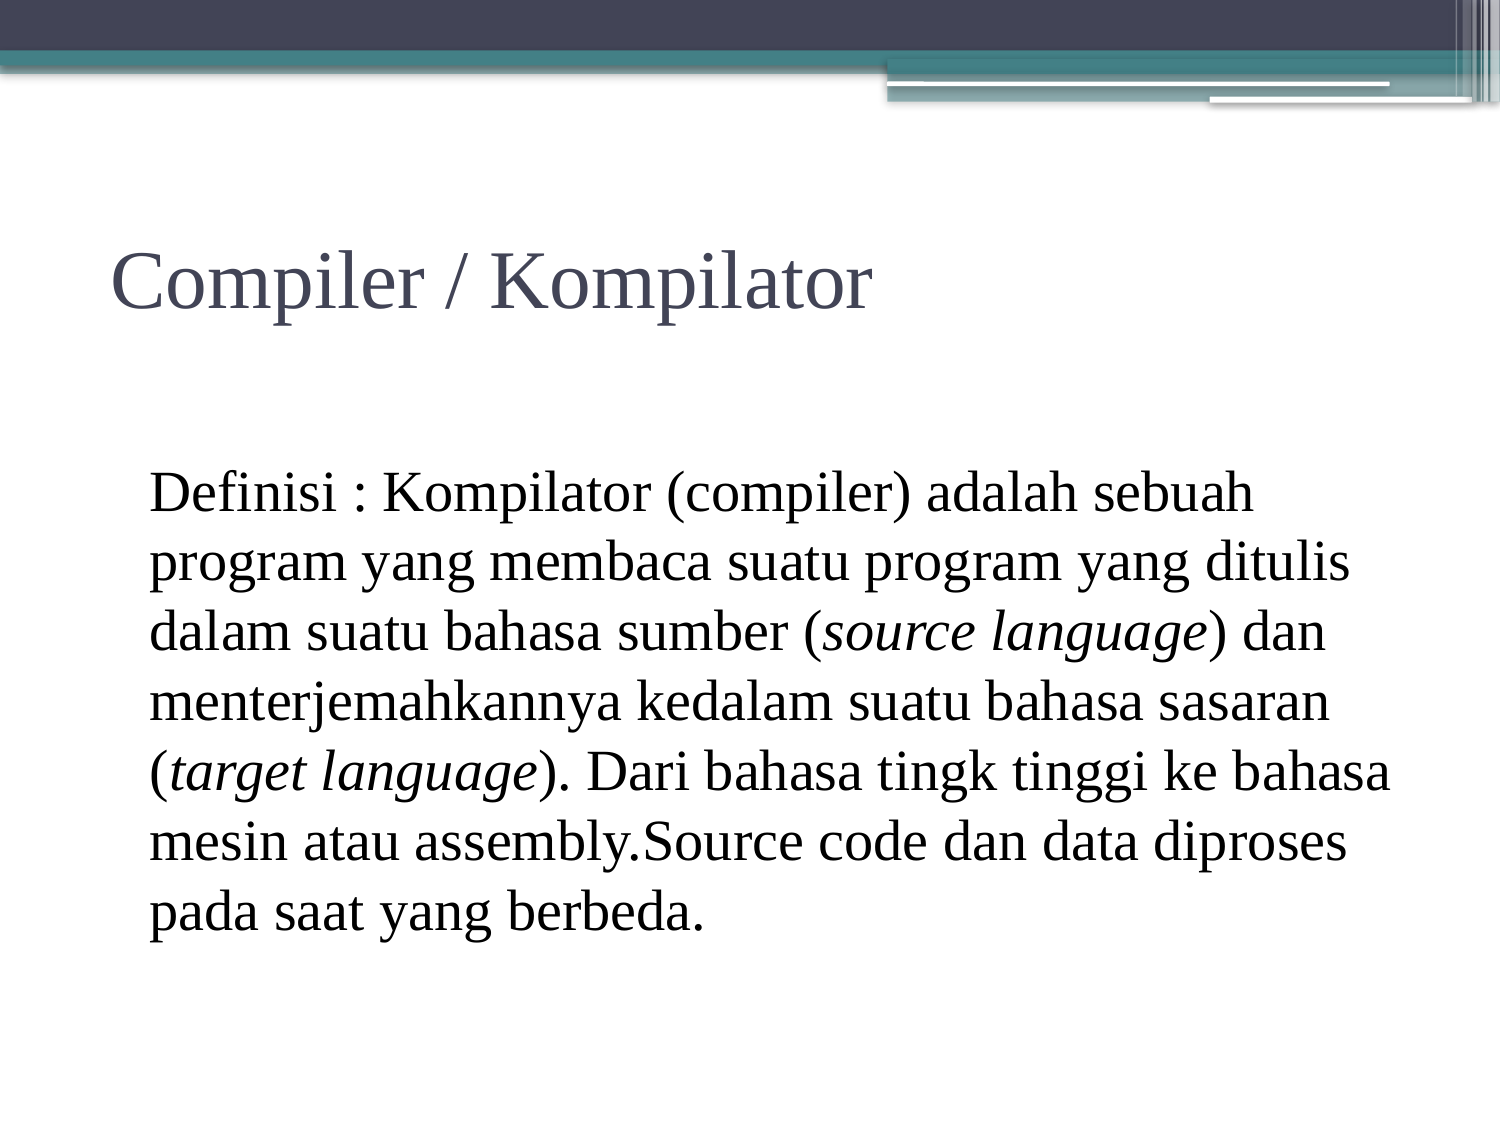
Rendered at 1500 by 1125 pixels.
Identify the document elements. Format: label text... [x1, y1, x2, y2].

list Definisi : Kompilator (compiler) adalah sebuah program yang membaca suatu program yang ditulis dalam suatu bahasa sumber (source language) dan menterjemahkannya kedalam suatu bahasa sasaran (target language). Dari bahasa tingk tinggi ke bahasa mesin atau assembly.Source code dan data diproses pada saat yang berbeda. [75, 368, 1425, 1079]
title Compiler / Kompilator [75, 187, 1425, 363]
